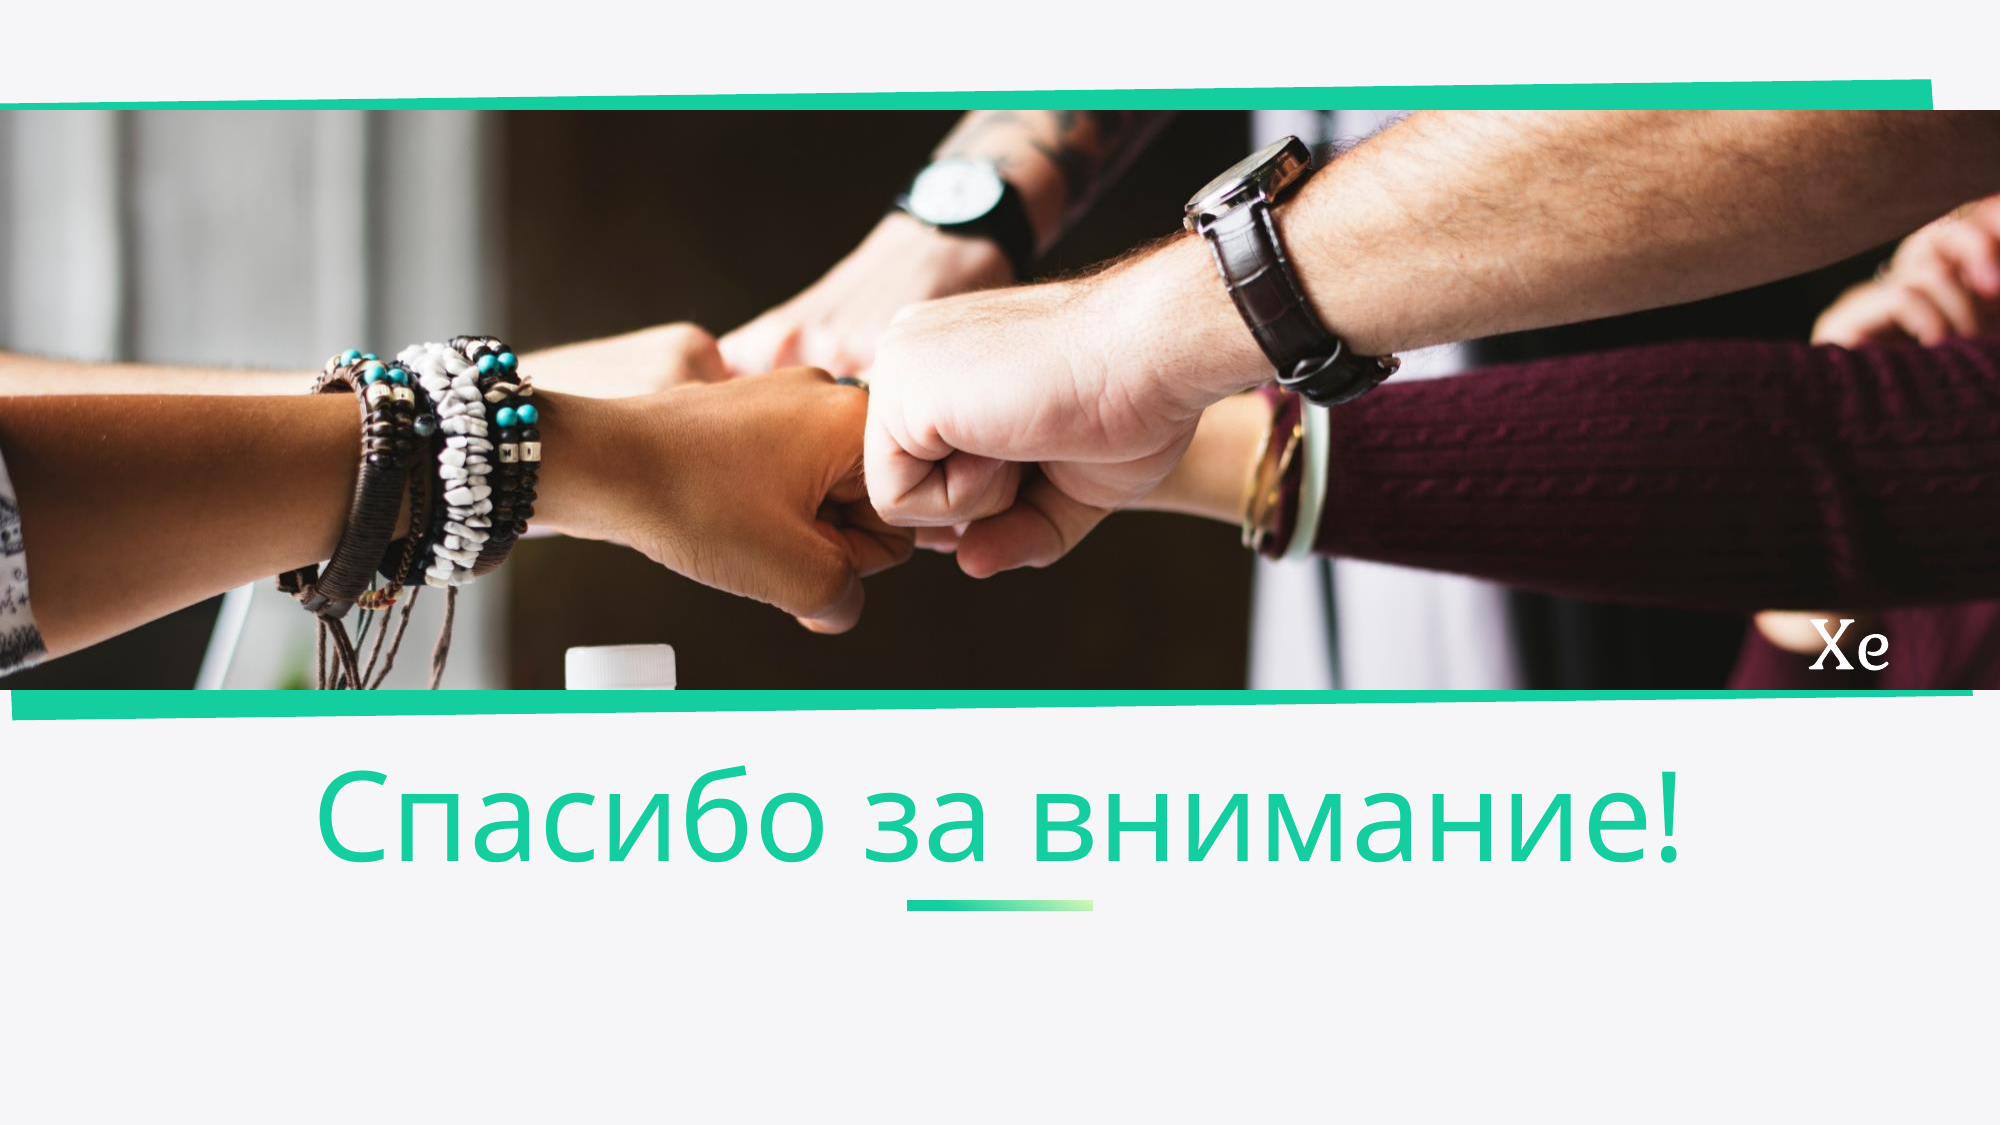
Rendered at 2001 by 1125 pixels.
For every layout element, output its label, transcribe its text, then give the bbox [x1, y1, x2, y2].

text_box [9, 690, 1974, 722]
text_box [906, 900, 1094, 912]
picture [0, 110, 2000, 690]
text_box [0, 78, 1935, 110]
text_box Спасибо за внимание! [108, 735, 1892, 887]
